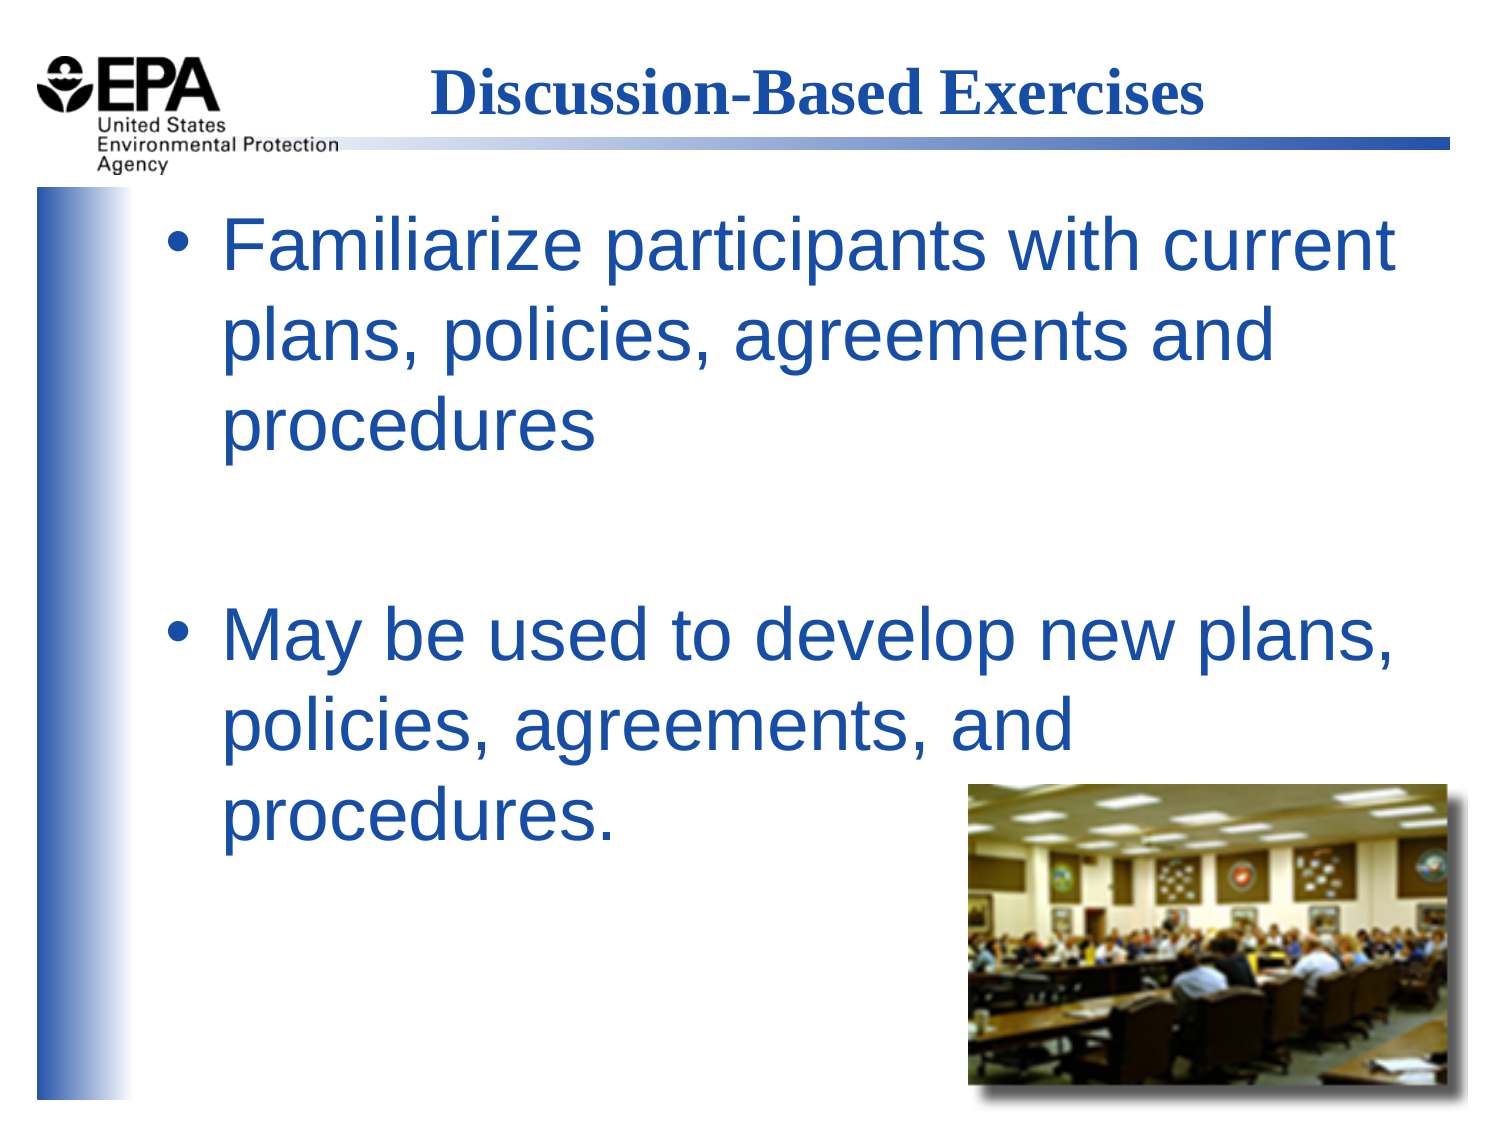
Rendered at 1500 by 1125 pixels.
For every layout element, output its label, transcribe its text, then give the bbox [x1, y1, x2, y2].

list Familiarize participants with current plans, policies, agreements and procedures May be used to develop new plans, policies, agreements, and procedures. [149, 187, 1438, 988]
picture [37, 56, 338, 175]
title Discussion-Based Exercises [249, 37, 1388, 138]
picture [967, 783, 1468, 1111]
